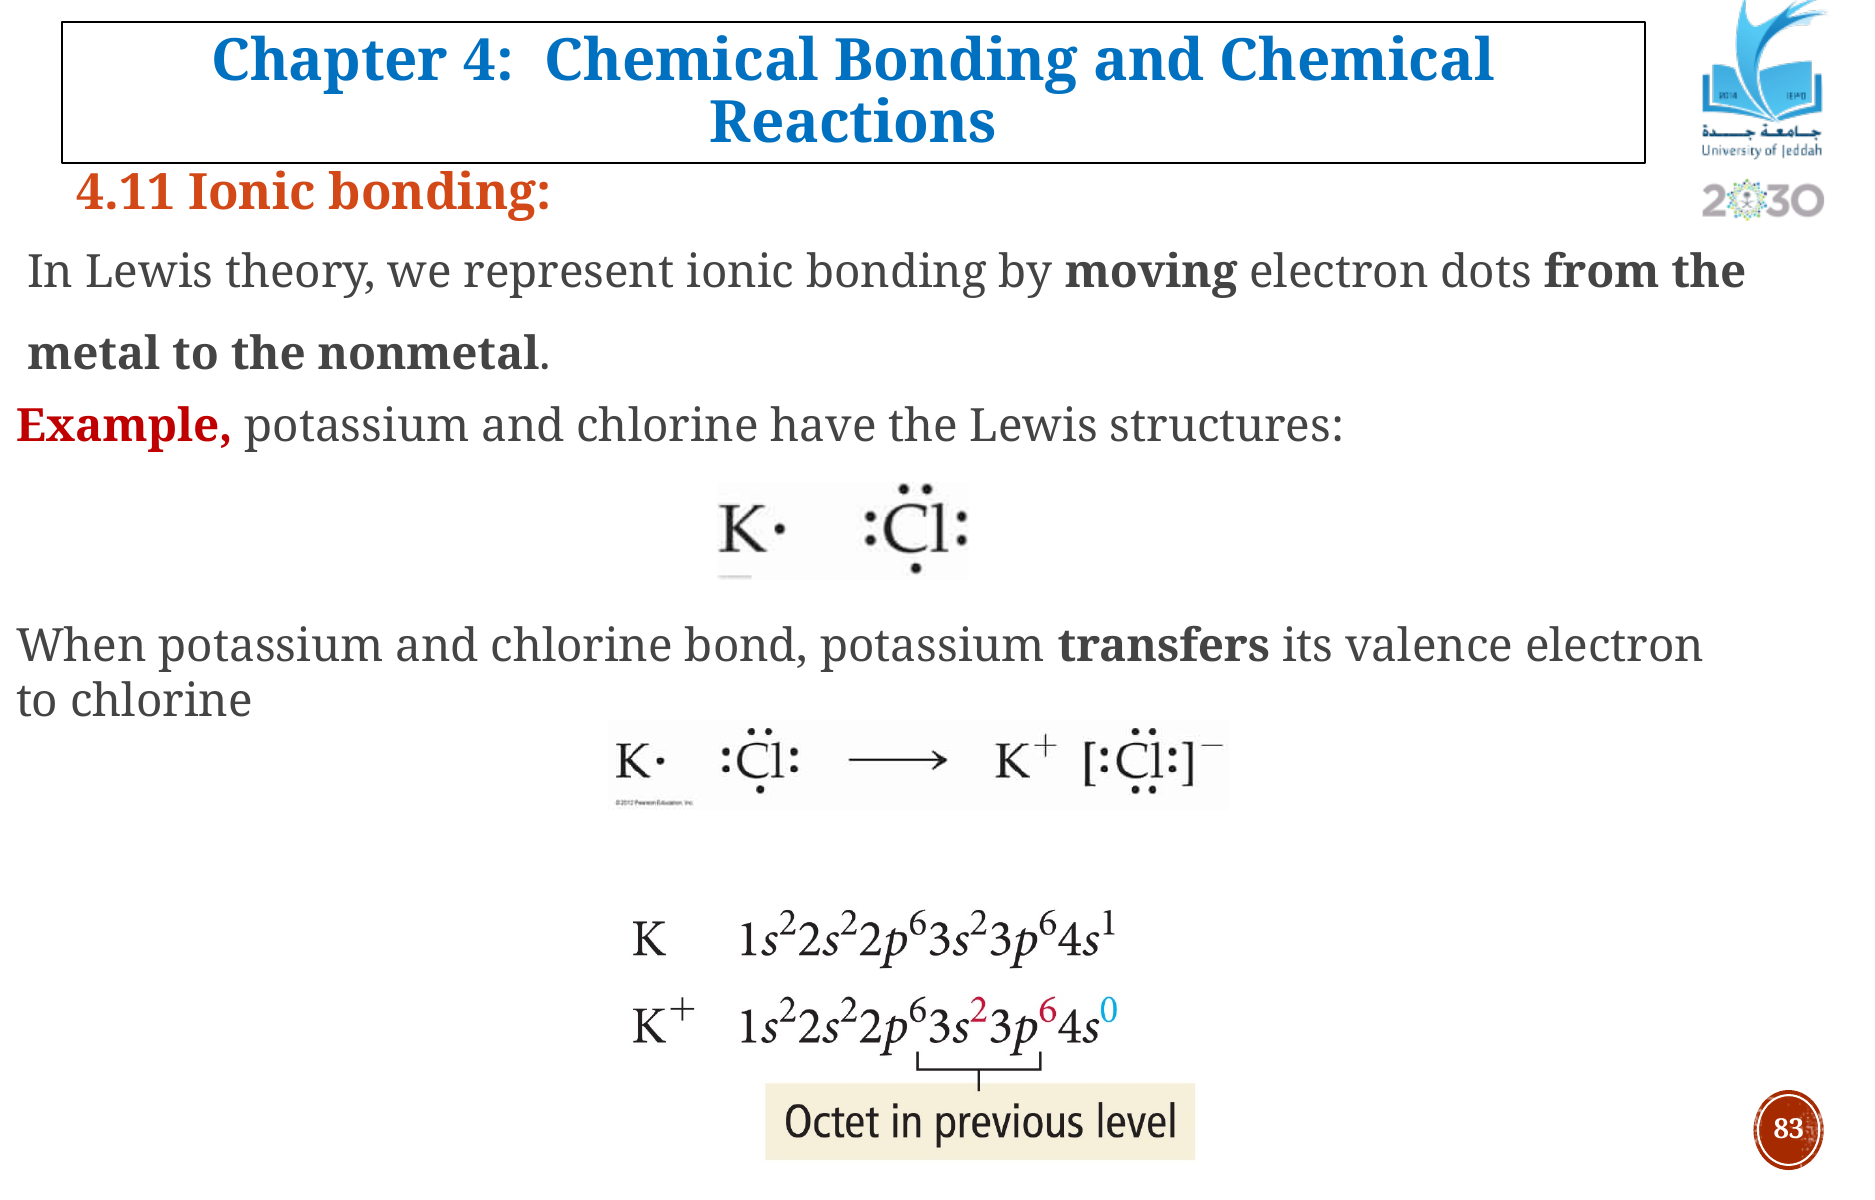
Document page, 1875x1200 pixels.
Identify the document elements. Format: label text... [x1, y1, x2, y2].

picture [717, 482, 969, 580]
text_box Example, potassium and chlorine have the Lewis structures: When potassium and chlorine bond, potassium transfers its valence electron to chlorine [1, 388, 1742, 734]
text_box In Lewis theory, we represent ionic bonding by moving electron dots from the metal to the nonmetal. [12, 206, 1875, 387]
text_box 4.11 Ionic bonding: [61, 151, 1680, 206]
slide_number 83 [1739, 1097, 1838, 1162]
picture [628, 904, 1200, 1162]
text_box Chapter 4: Chemical Bonding and Chemical Reactions [61, 21, 1646, 151]
picture [1681, 0, 1846, 225]
picture [608, 720, 1229, 810]
